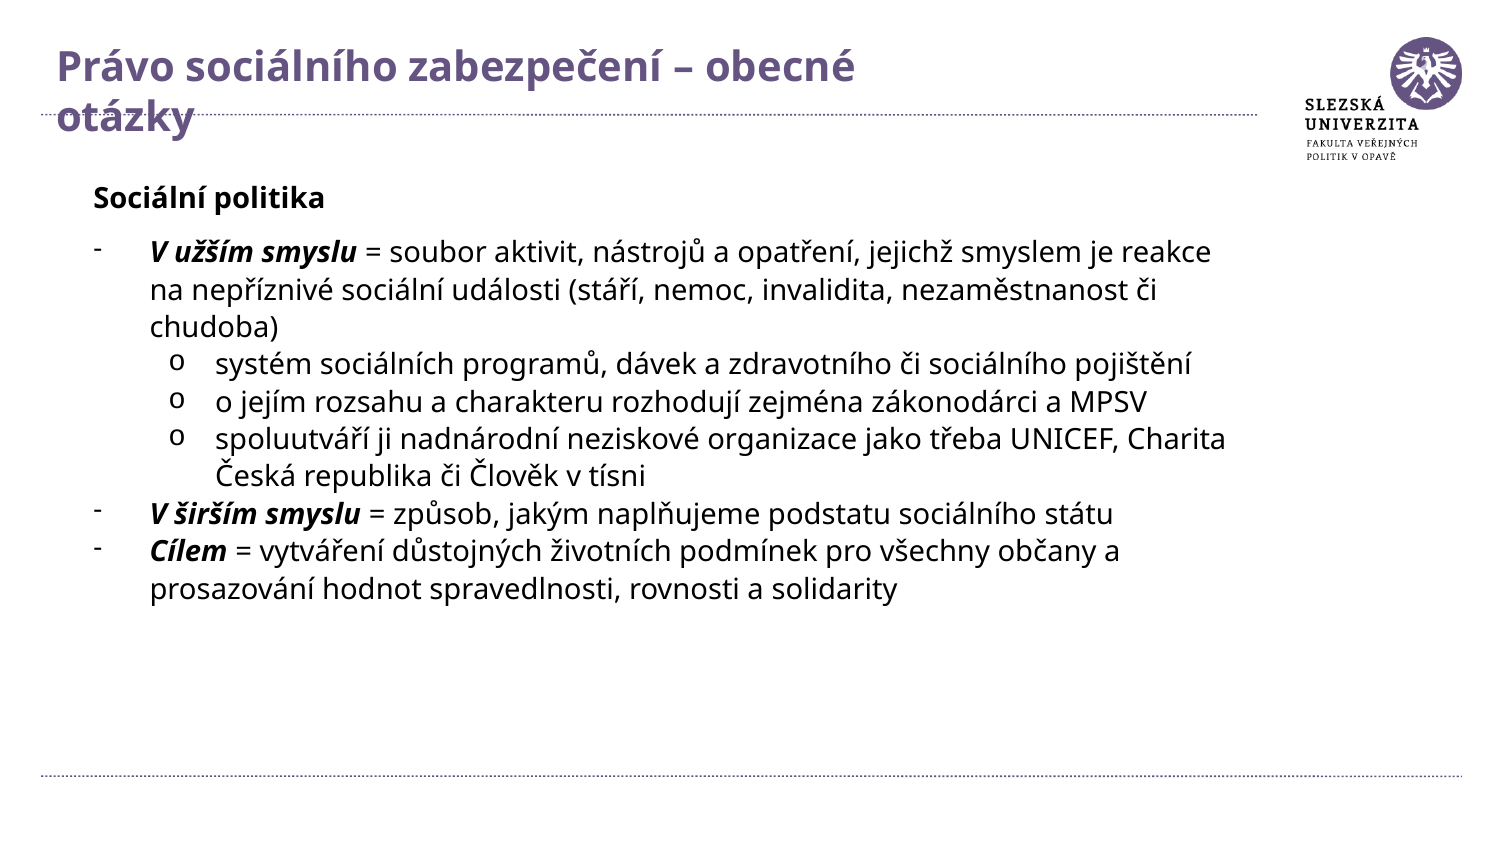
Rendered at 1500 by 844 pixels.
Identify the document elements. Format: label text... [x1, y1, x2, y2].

picture [1305, 37, 1462, 160]
title Právo sociálního zabezpečení – obecné otázky [41, 32, 1000, 116]
text_box [42, 126, 1363, 718]
text_box Sociální politika V užším smyslu = soubor aktivit, nástrojů a opatření, jejichž smyslem je reakce na nepříznivé sociální události (stáří, nemoc, invalidita, nezaměstnanost či chudoba) systém sociálních programů, dávek a zdravotního či sociálního pojištění o jejím rozsahu a charakteru rozhodují zejména zákonodárci a MPSV spoluutváří ji nadnárodní neziskové organizace jako třeba UNICEF, Charita Česká republika či Člověk v tísni V širším smyslu = způsob, jakým naplňujeme podstatu sociálního státu Cílem = vytváření důstojných životních podmínek pro všechny občany a prosazování hodnot spravedlnosti, rovnosti a solidarity [78, 169, 1250, 844]
